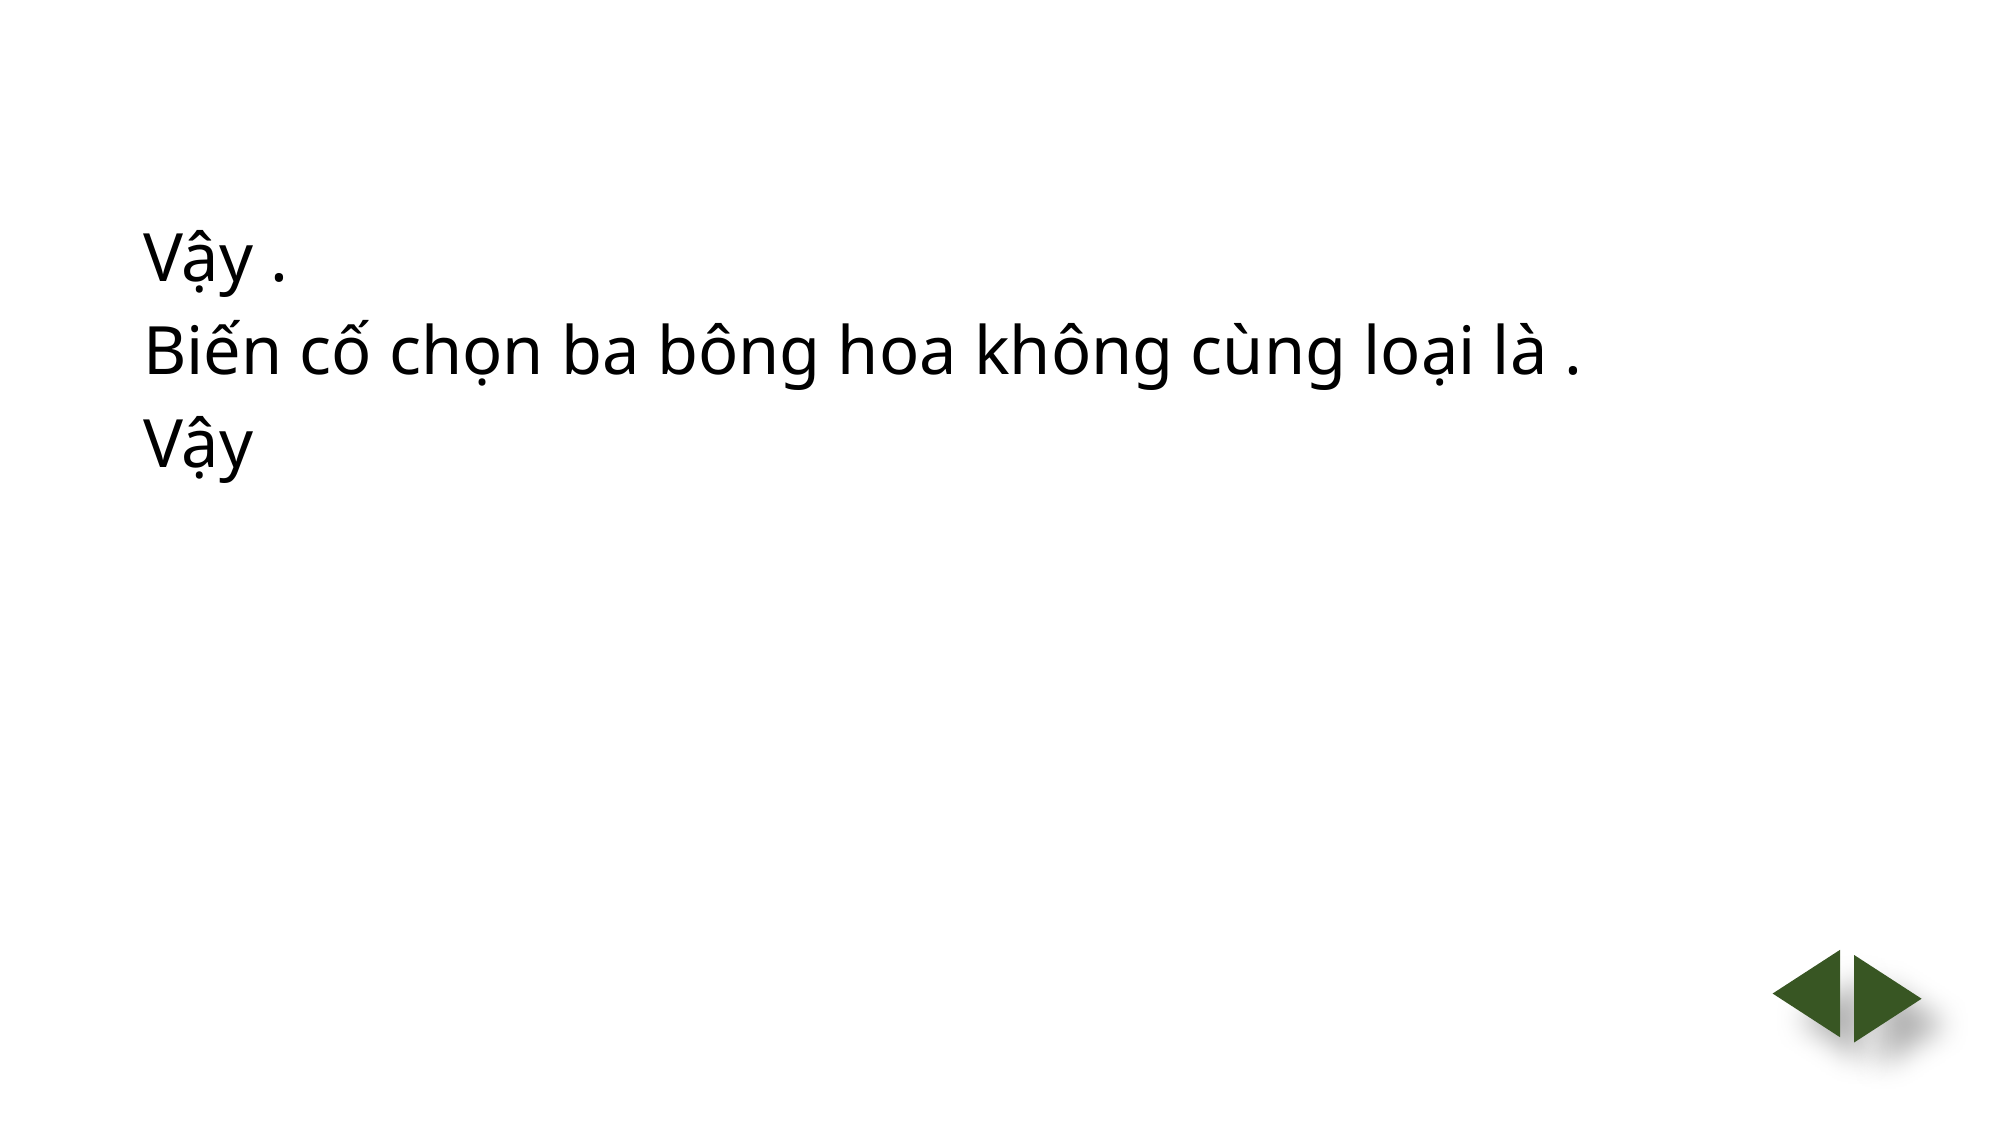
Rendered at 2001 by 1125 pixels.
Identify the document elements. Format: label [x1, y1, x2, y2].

text_box [1853, 953, 1924, 1045]
text_box [1770, 947, 1842, 1040]
